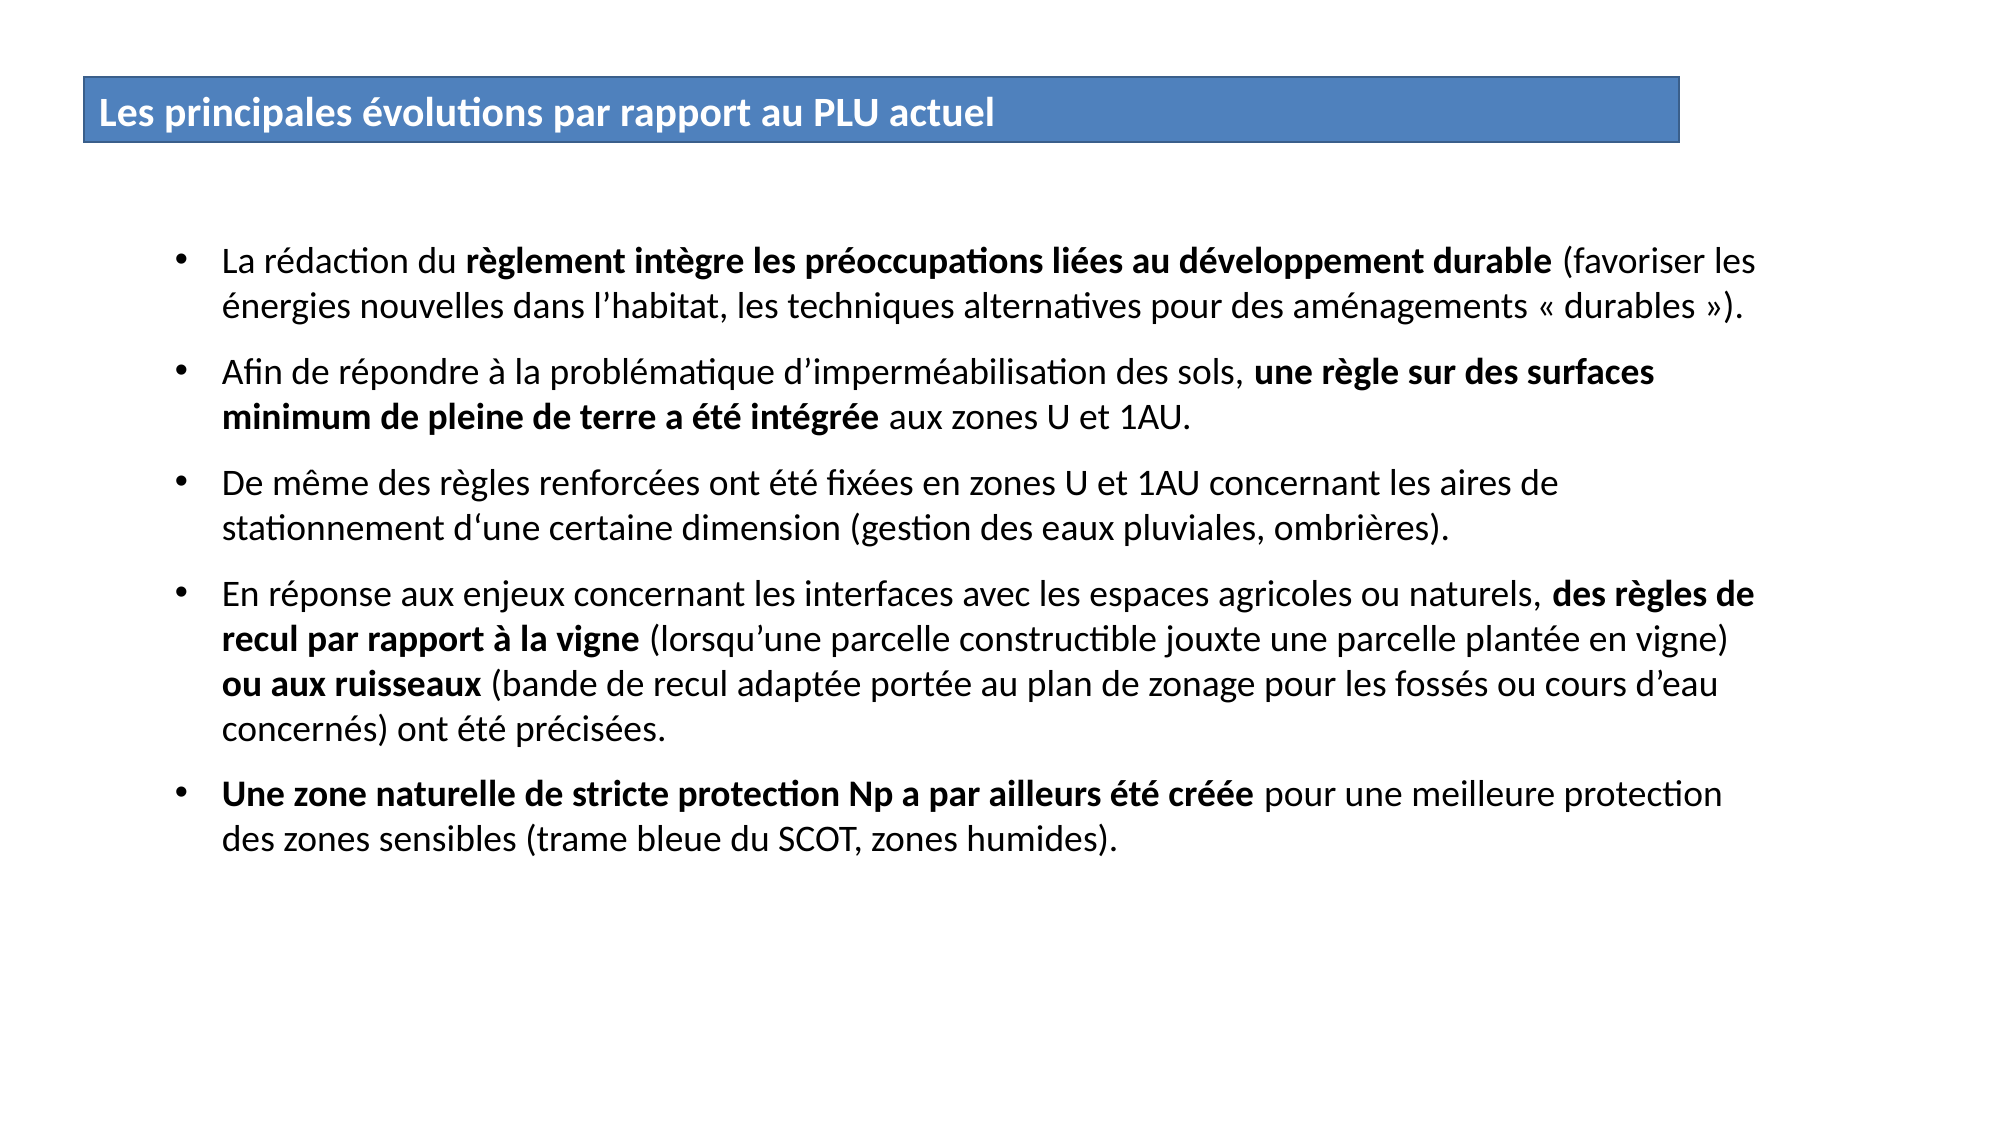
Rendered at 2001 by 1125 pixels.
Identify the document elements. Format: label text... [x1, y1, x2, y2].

text_box La rédaction du règlement intègre les préoccupations liées au développement durable (favoriser les énergies nouvelles dans l’habitat, les techniques alternatives pour des aménagements « durables »). Afin de répondre à la problématique d’imperméabilisation des sols, une règle sur des surfaces minimum de pleine de terre a été intégrée aux zones U et 1AU. De même des règles renforcées ont été fixées en zones U et 1AU concernant les aires de stationnement d‘une certaine dimension (gestion des eaux pluviales, ombrières). En réponse aux enjeux concernant les interfaces avec les espaces agricoles ou naturels, des règles de recul par rapport à la vigne (lorsqu’une parcelle constructible jouxte une parcelle plantée en vigne) ou aux ruisseaux (bande de recul adaptée portée au plan de zonage pour les fossés ou cours d’eau concernés) ont été précisées. Une zone naturelle de stricte protection Np a par ailleurs été créée pour une meilleure protection des zones sensibles (trame bleue du SCOT, zones humides). [160, 228, 1777, 933]
text_box Les principales évolutions par rapport au PLU actuel [83, 76, 1680, 143]
